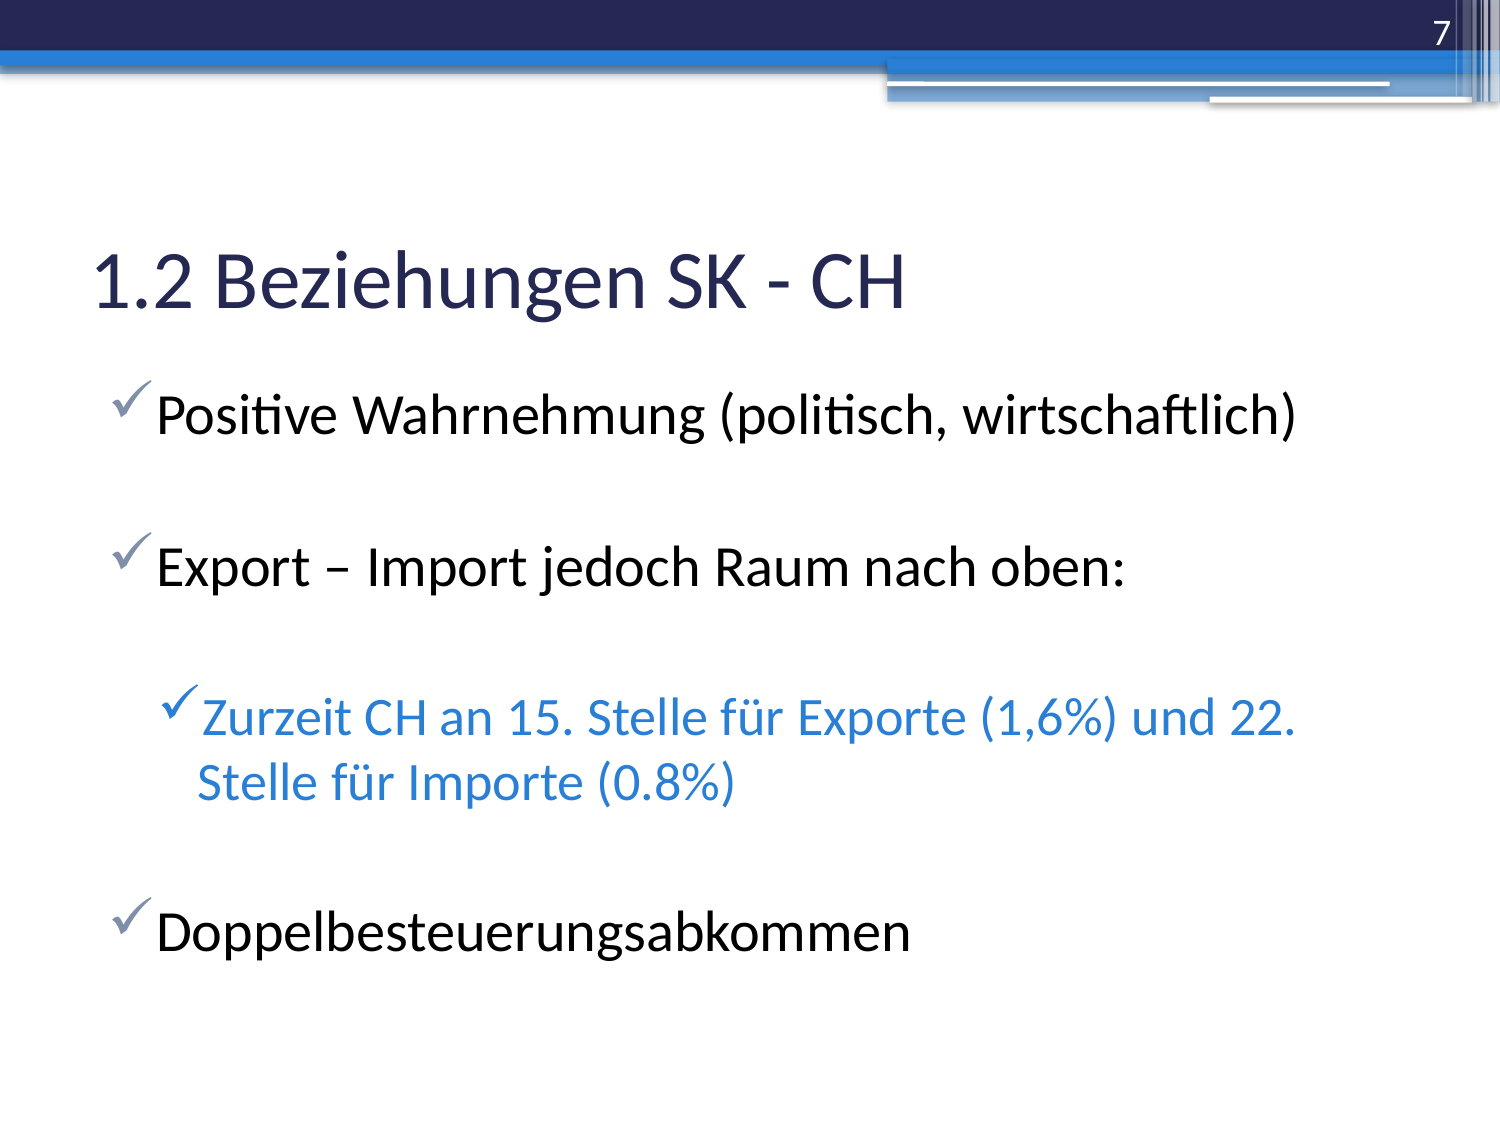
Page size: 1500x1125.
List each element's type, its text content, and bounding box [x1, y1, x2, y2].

list Positive Wahrnehmung (politisch, wirtschaftlich) Export – Import jedoch Raum nach oben: Zurzeit CH an 15. Stelle für Exporte (1,6%) und 22. Stelle für Importe (0.8%) Doppelbesteuerungsabkommen [75, 368, 1425, 1079]
slide_number 7 [1341, 0, 1466, 61]
title 1.2 Beziehungen SK - CH [75, 187, 1425, 363]
